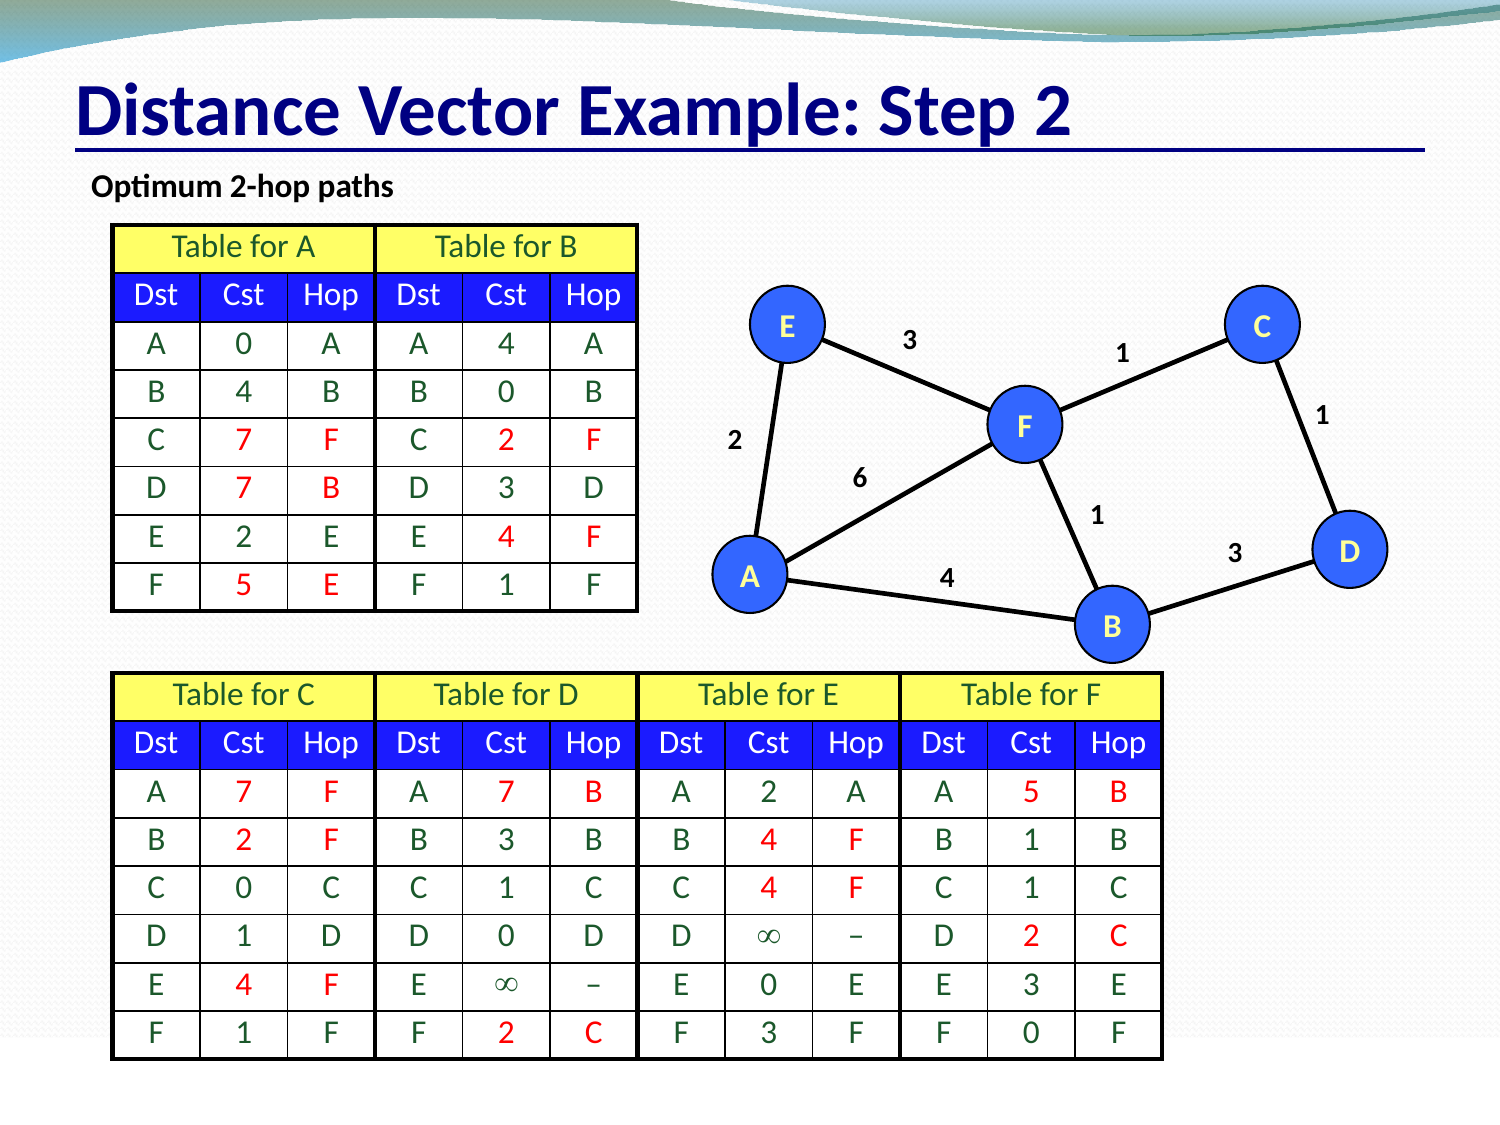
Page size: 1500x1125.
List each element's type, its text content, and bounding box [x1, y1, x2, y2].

table_cell 2 [463, 419, 549, 466]
table_cell A [640, 770, 724, 817]
table_cell Cst [463, 274, 549, 321]
table_cell 2 [726, 770, 812, 817]
table_cell 5 [988, 770, 1074, 817]
table_cell Dst [640, 722, 724, 769]
text_box 1 [1075, 488, 1120, 538]
table_cell 1 [463, 867, 549, 914]
table_cell E [288, 516, 373, 562]
table_cell 3 [988, 964, 1074, 1010]
table_cell F [377, 1012, 462, 1057]
text_box 3 [1212, 525, 1258, 576]
table_cell E [640, 964, 724, 1010]
table_cell A [551, 323, 635, 369]
table_header Table for A [115, 227, 373, 272]
table_cell Hop [288, 722, 373, 769]
table_cell Cst [463, 722, 549, 769]
table_cell  [463, 964, 549, 1010]
text_box 1 [1300, 388, 1345, 438]
table_cell F [1076, 1012, 1160, 1057]
table_cell A [115, 323, 199, 369]
table_cell 5 [201, 564, 287, 609]
table_cell E [902, 964, 987, 1010]
table_cell Cst [201, 722, 287, 769]
text_box A [712, 535, 788, 613]
table_cell C [1076, 867, 1160, 914]
table_cell Dst [377, 722, 462, 769]
table_cell C [288, 867, 373, 914]
table_cell 1 [201, 1012, 287, 1057]
text_box F [987, 385, 1063, 463]
table_cell B [377, 819, 462, 865]
table_cell F [551, 419, 635, 466]
table_cell – [813, 915, 898, 962]
table_cell Hop [813, 722, 898, 769]
table_cell E [288, 564, 373, 609]
table_cell 3 [463, 819, 549, 865]
text_box E [749, 285, 825, 363]
text_box D [1312, 510, 1388, 588]
table_cell F [288, 770, 373, 817]
text_box Optimum 2-hop paths [76, 157, 410, 212]
table_header Table for E [640, 675, 898, 720]
table_header Table for B [377, 227, 635, 272]
table_cell B [115, 371, 199, 417]
table_cell Hop [1076, 722, 1160, 769]
table_cell 0 [463, 371, 549, 417]
table_cell D [377, 915, 462, 962]
table_cell F [377, 564, 462, 609]
text_box 2 [712, 413, 758, 463]
table_cell 0 [726, 964, 812, 1010]
table_cell B [902, 819, 987, 865]
table_cell B [551, 770, 635, 817]
table_cell A [813, 770, 898, 817]
table_cell F [813, 1012, 898, 1057]
table_cell 0 [201, 867, 287, 914]
text_box 1 [1100, 325, 1145, 376]
text_box C [1224, 285, 1300, 363]
text_box B [1074, 585, 1150, 663]
table_cell 7 [201, 419, 287, 466]
table_cell 4 [726, 867, 812, 914]
table_cell C [377, 867, 462, 914]
table_cell D [551, 915, 635, 962]
table_cell F [115, 564, 199, 609]
table_cell Hop [551, 274, 635, 321]
table_cell 7 [463, 770, 549, 817]
table_cell 2 [201, 819, 287, 865]
table_cell Dst [377, 274, 462, 321]
table_cell D [640, 915, 724, 962]
table_header Table for F [902, 675, 1160, 720]
table_cell 3 [463, 467, 549, 514]
table_cell 4 [201, 964, 287, 1010]
table_cell B [1076, 819, 1160, 865]
table_cell – [551, 964, 635, 1010]
table_cell B [288, 371, 373, 417]
table_cell 0 [463, 915, 549, 962]
table_cell 0 [201, 323, 287, 369]
table_cell A [288, 323, 373, 369]
table_cell C [115, 419, 199, 466]
table_cell 2 [201, 516, 287, 562]
table_cell Hop [288, 274, 373, 321]
table_cell 4 [463, 323, 549, 369]
table_cell 4 [463, 516, 549, 562]
table_cell D [902, 915, 987, 962]
table_cell Cst [726, 722, 812, 769]
table_cell 1 [201, 915, 287, 962]
table_cell F [115, 1012, 199, 1057]
table_cell A [377, 323, 462, 369]
table_cell 1 [988, 819, 1074, 865]
table_cell B [1076, 770, 1160, 817]
table_cell 1 [463, 564, 549, 609]
table_cell Dst [115, 274, 199, 321]
table_cell Dst [902, 722, 987, 769]
table_cell D [377, 467, 462, 514]
table_cell E [377, 964, 462, 1010]
table_cell C [551, 1012, 635, 1057]
table_cell C [902, 867, 987, 914]
table_header Table for D [377, 675, 635, 720]
table_cell E [115, 516, 199, 562]
table_cell F [902, 1012, 987, 1057]
table_cell F [813, 867, 898, 914]
table_cell F [640, 1012, 724, 1057]
table_cell 2 [463, 1012, 549, 1057]
table_cell D [115, 915, 199, 962]
table_cell E [377, 516, 462, 562]
table_cell 3 [726, 1012, 812, 1057]
table_cell 0 [988, 1012, 1074, 1057]
table_cell C [551, 867, 635, 914]
table_cell B [640, 819, 724, 865]
table_cell C [1076, 915, 1160, 962]
table_cell F [288, 419, 373, 466]
table_cell F [288, 819, 373, 865]
table_cell D [115, 467, 199, 514]
table_cell Cst [201, 274, 287, 321]
table_cell F [813, 819, 898, 865]
table_header Table for C [115, 675, 373, 720]
table_cell B [288, 467, 373, 514]
table_cell 4 [201, 371, 287, 417]
table_cell F [551, 516, 635, 562]
text_box 4 [925, 550, 970, 601]
table_cell C [640, 867, 724, 914]
title Distance Vector Example: Step 2 [75, 50, 1425, 150]
text_box [0, 1037, 1500, 1125]
table_cell Hop [551, 722, 635, 769]
table_cell A [377, 770, 462, 817]
table_cell B [551, 371, 635, 417]
table_cell 2 [988, 915, 1074, 962]
text_box 6 [837, 450, 883, 501]
table_cell D [551, 467, 635, 514]
table_cell 4 [726, 819, 812, 865]
table_cell E [115, 964, 199, 1010]
table_cell 1 [988, 867, 1074, 914]
table_cell 7 [201, 770, 287, 817]
table_cell Cst [988, 722, 1074, 769]
table_cell B [551, 819, 635, 865]
table_cell B [377, 371, 462, 417]
table_cell E [1076, 964, 1160, 1010]
table_cell A [115, 770, 199, 817]
table_cell A [902, 770, 987, 817]
table_cell  [726, 915, 812, 962]
table_cell C [115, 867, 199, 914]
table_cell C [377, 419, 462, 466]
table_cell Dst [115, 722, 199, 769]
table_cell F [551, 564, 635, 609]
table_cell F [288, 964, 373, 1010]
table_cell 7 [201, 467, 287, 514]
text_box 3 [887, 313, 933, 363]
table_cell D [288, 915, 373, 962]
table_cell E [813, 964, 898, 1010]
table_cell F [288, 1012, 373, 1057]
table_cell B [115, 819, 199, 865]
